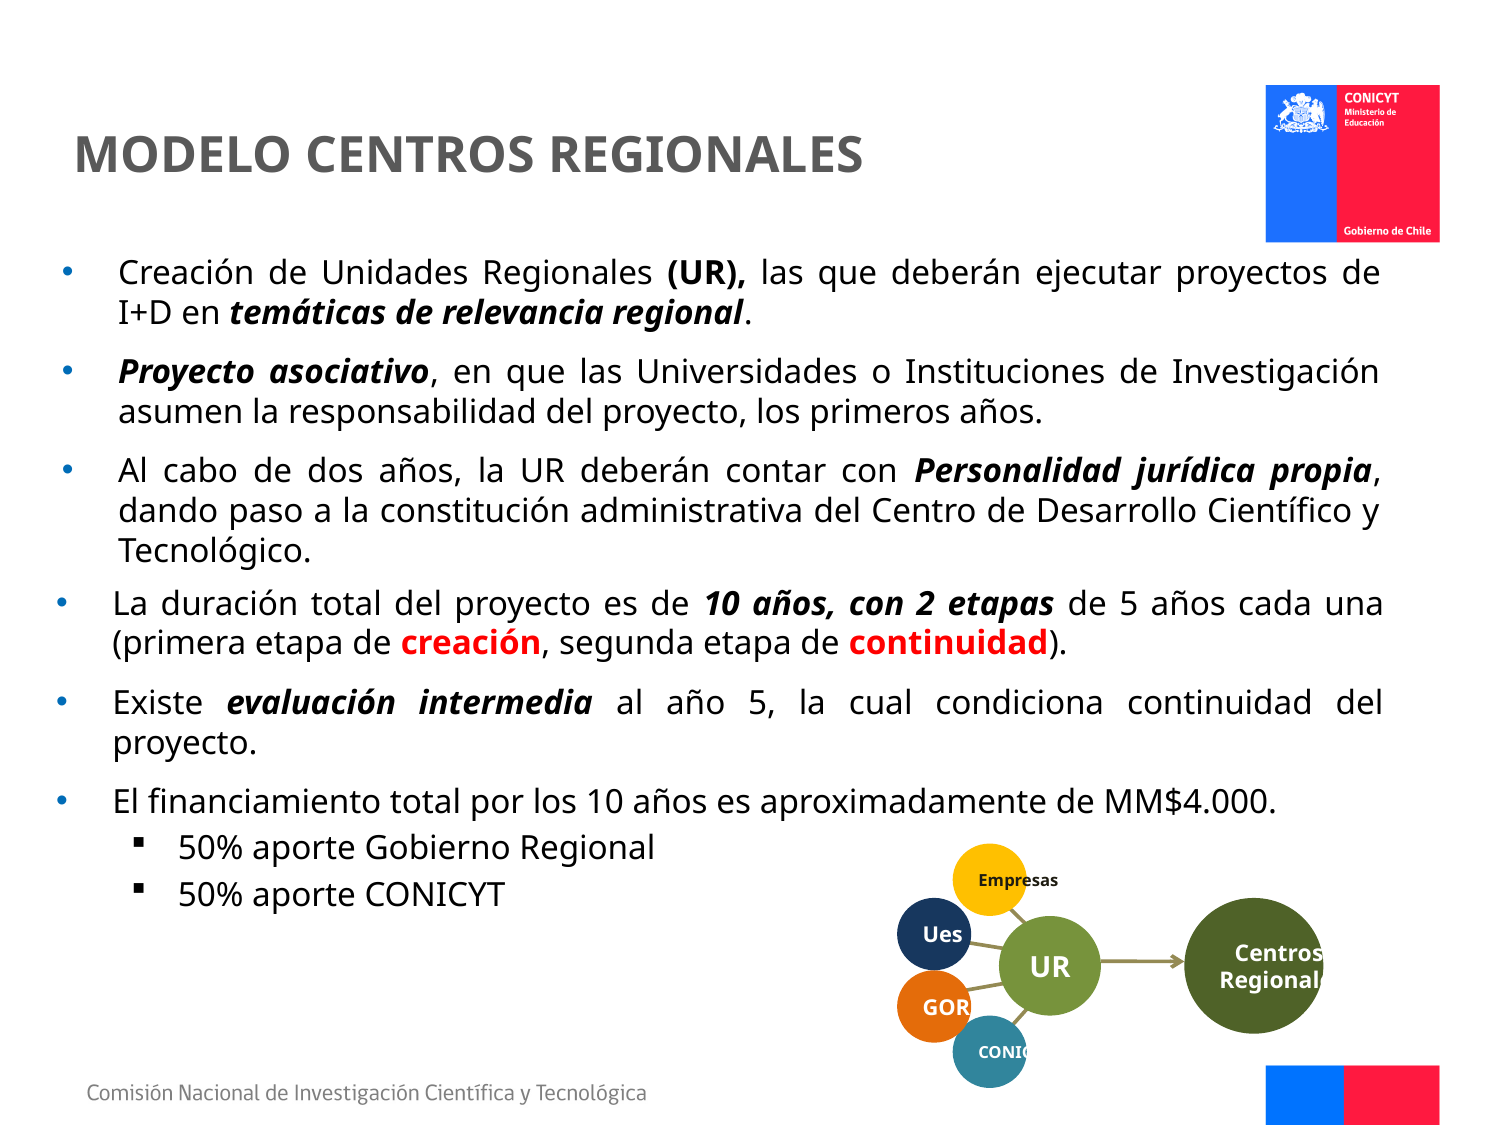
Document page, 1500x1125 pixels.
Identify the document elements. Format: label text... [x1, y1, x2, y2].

title MODELO CENTROS REGIONALES [58, 81, 1266, 223]
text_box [896, 843, 1324, 1089]
picture [0, 0, 1500, 1125]
list Creación de Unidades Regionales (UR), las que deberán ejecutar proyectos de I+D en temáticas de relevancia regional. Proyecto asociativo, en que las Universidades o Instituciones de Investigación asumen la responsabilidad del proyecto, los primeros años. Al cabo de dos años, la UR deberán contar con Personalidad jurídica propia, dando paso a la constitución administrativa del Centro de Desarrollo Científico y Tecnológico. [46, 243, 1398, 563]
text_box La duración total del proyecto es de 10 años, con 2 etapas de 5 años cada una (primera etapa de creación, segunda etapa de continuidad). Existe evaluación intermedia al año 5, la cual condiciona continuidad del proyecto. El financiamiento total por los 10 años es aproximadamente de MM$4.000. 50% aporte Gobierno Regional 50% aporte CONICYT [40, 574, 1400, 1024]
